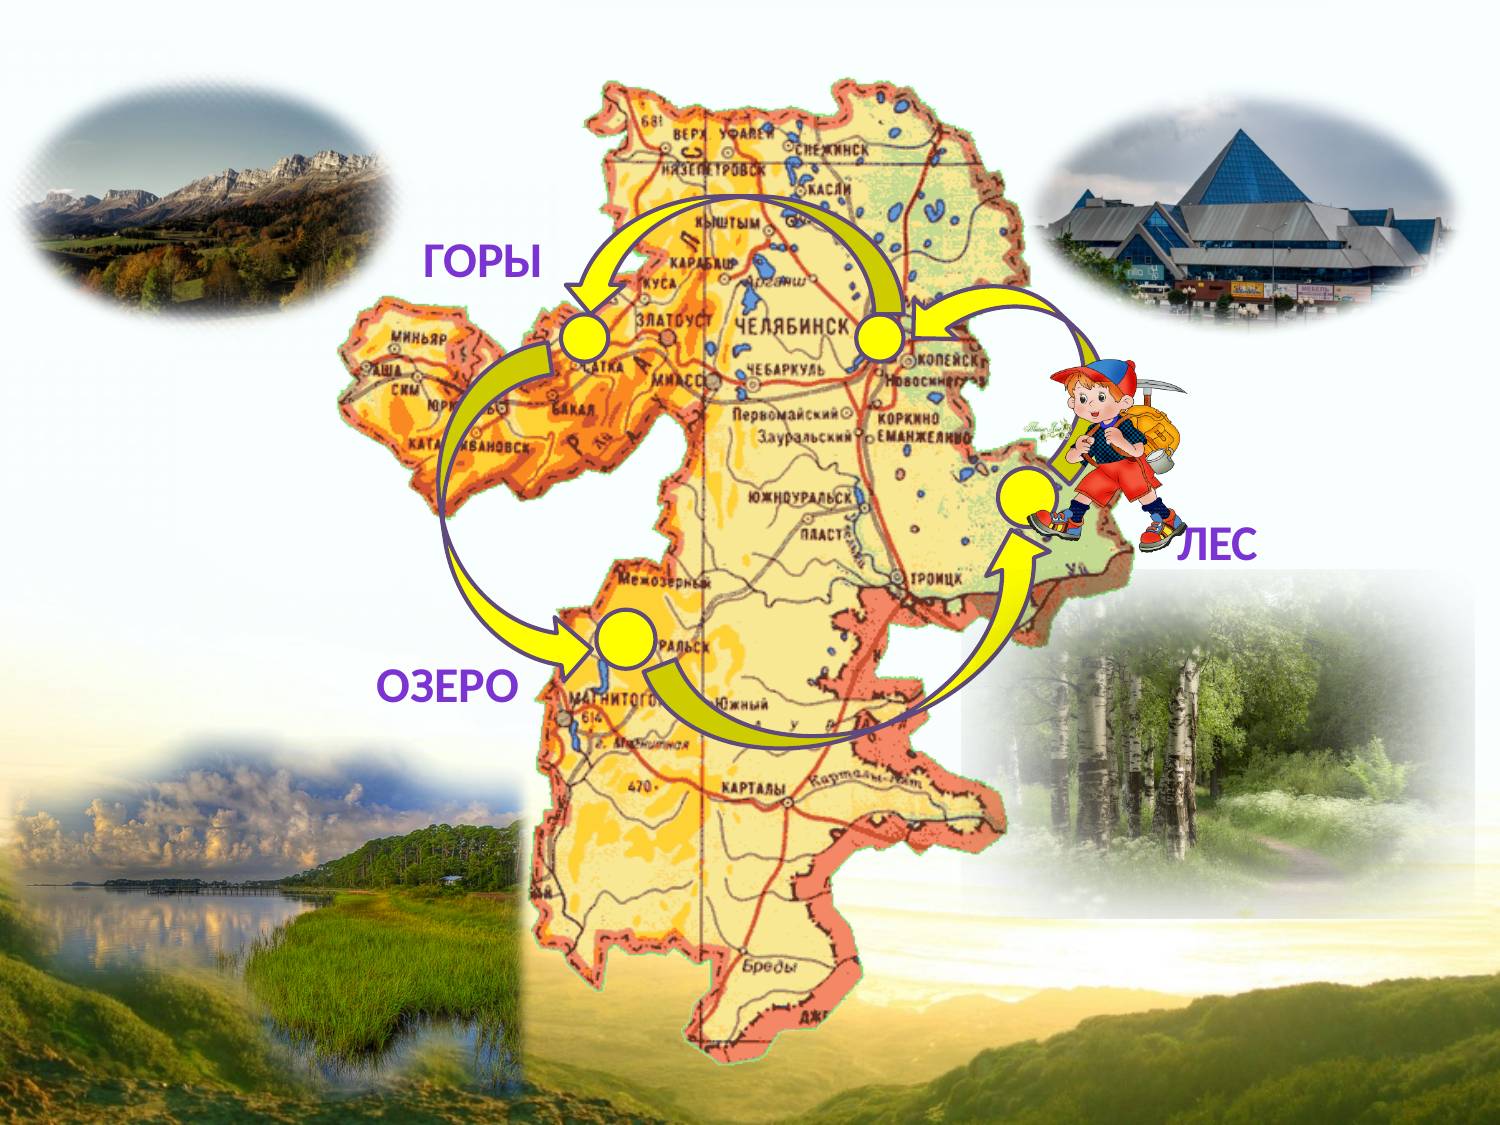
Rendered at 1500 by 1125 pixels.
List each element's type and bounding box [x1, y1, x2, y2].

list [0, 0, 1500, 1125]
picture [0, 54, 1475, 1109]
